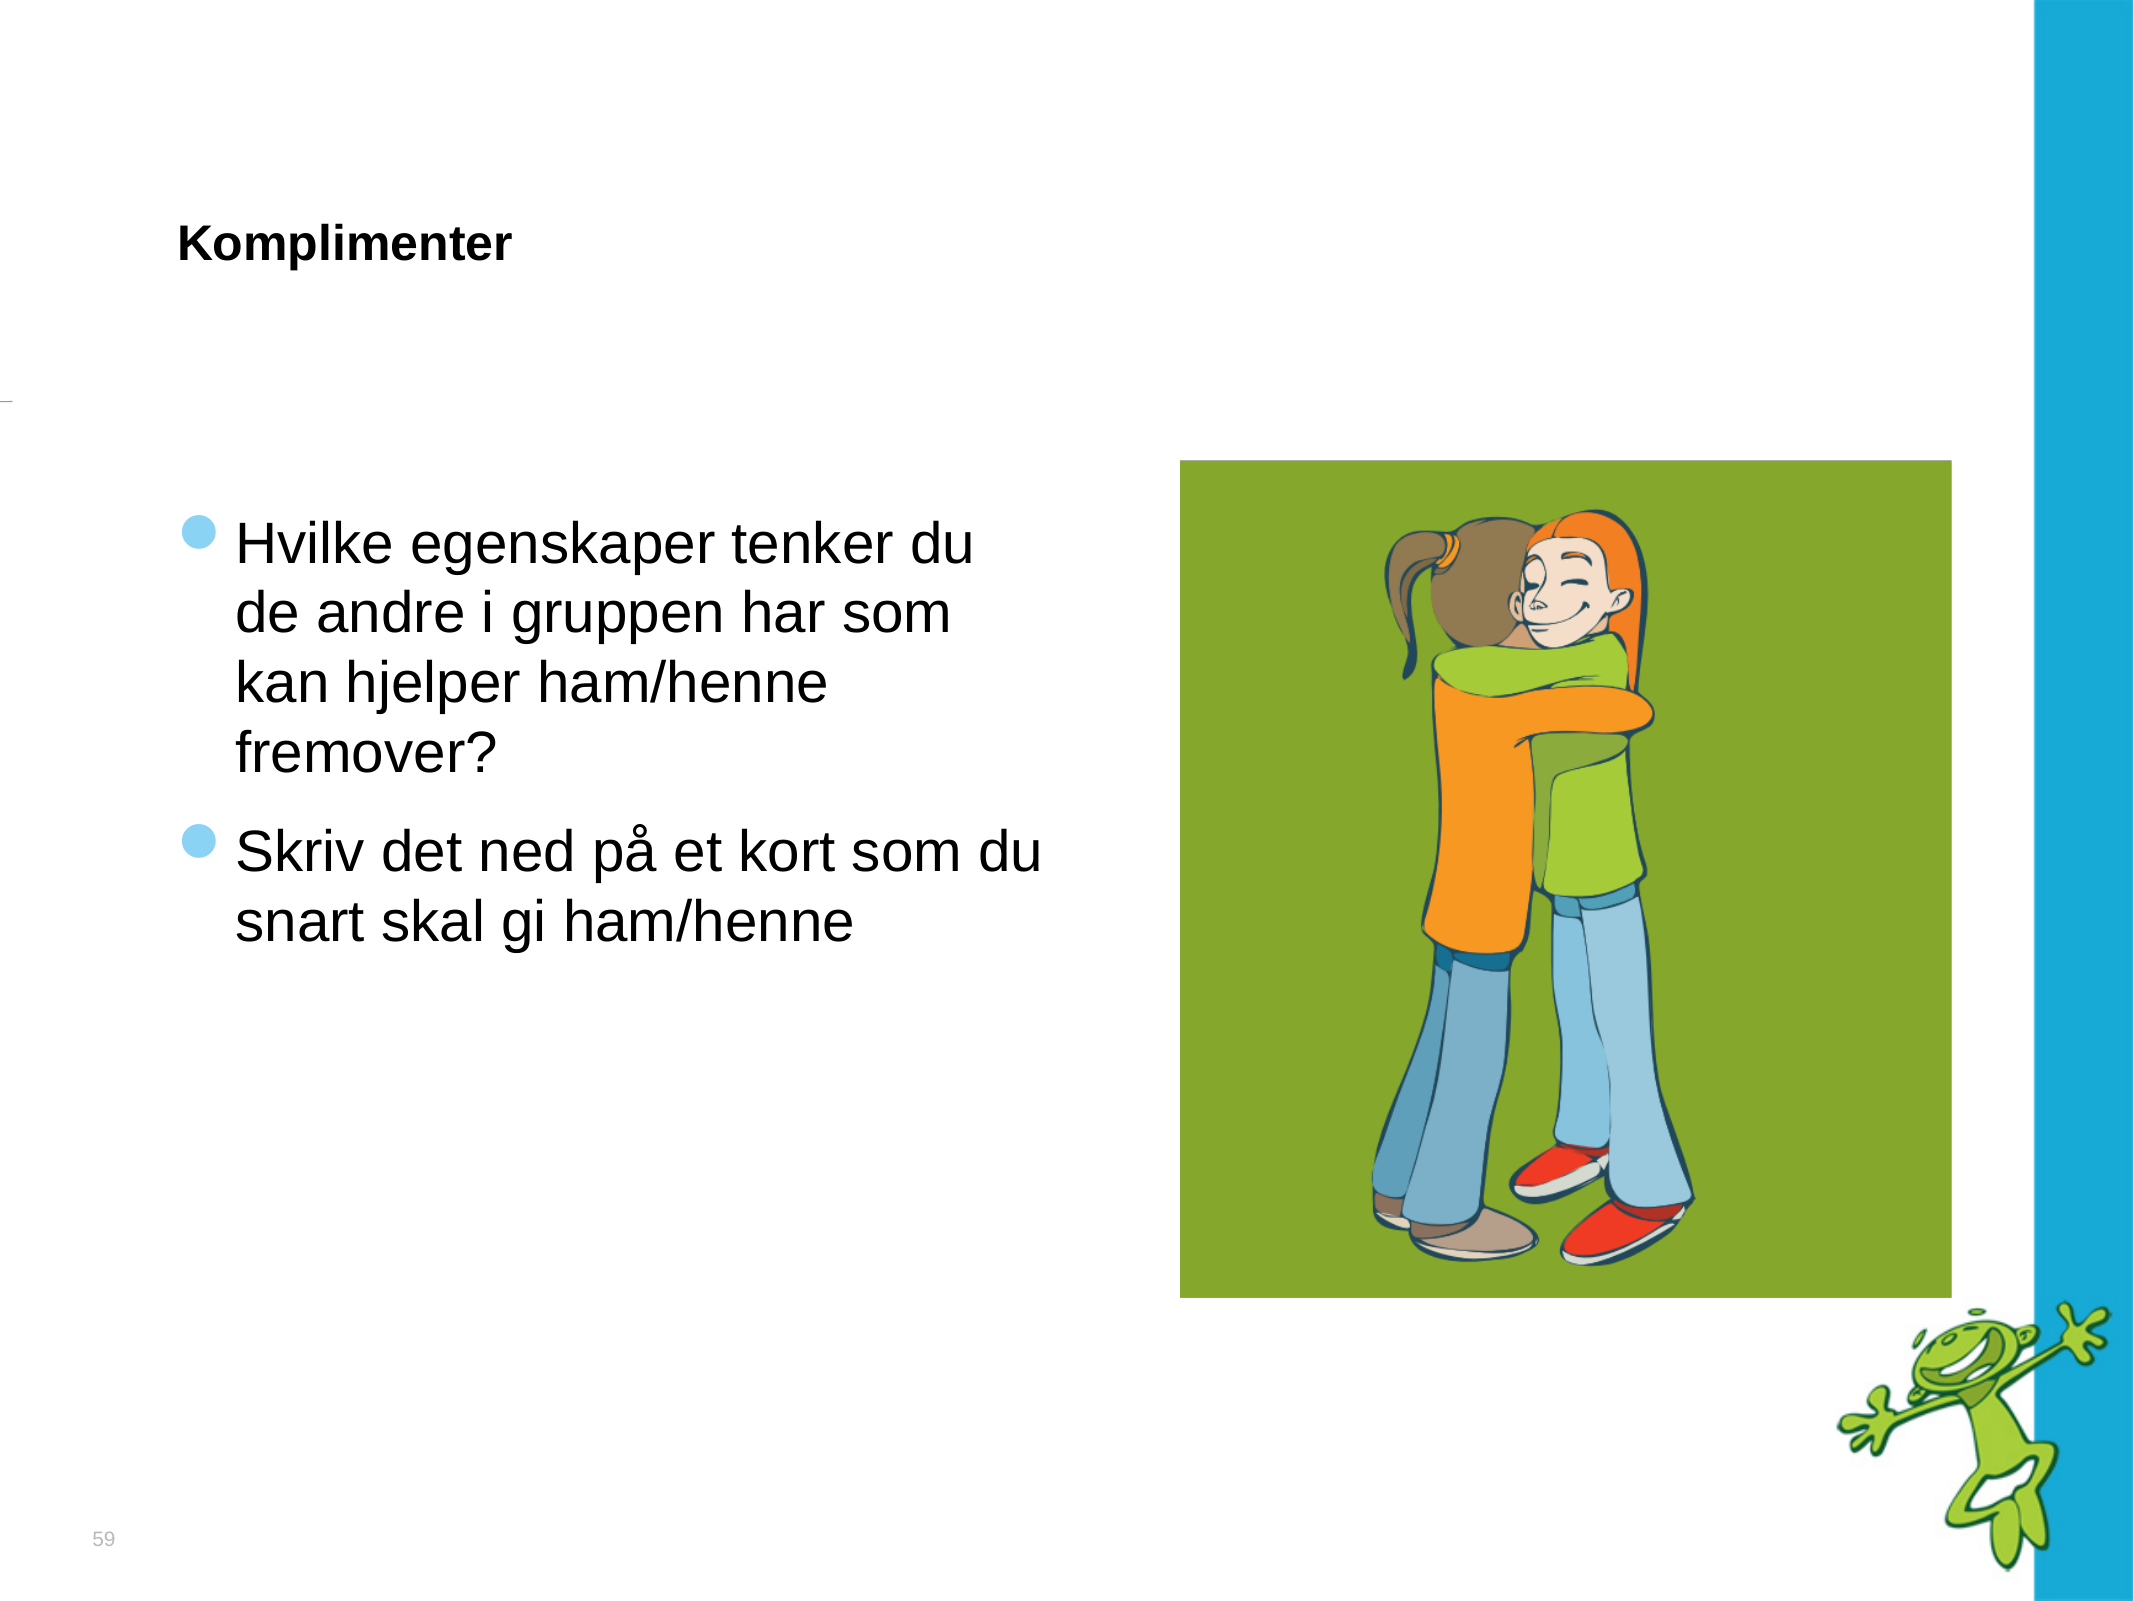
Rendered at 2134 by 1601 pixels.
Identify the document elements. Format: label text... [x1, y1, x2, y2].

slide_number 58 [78, 1512, 218, 1563]
list Hvilke egenskaper tenker du de andre i gruppen har som kan hjelper ham/henne fremover? Skriv det ned på et kort som du snart skal gi ham/henne [162, 398, 1069, 1498]
picture [0, 0, 2134, 1601]
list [1179, 398, 2134, 1373]
title Komplimenter [162, 160, 2001, 321]
